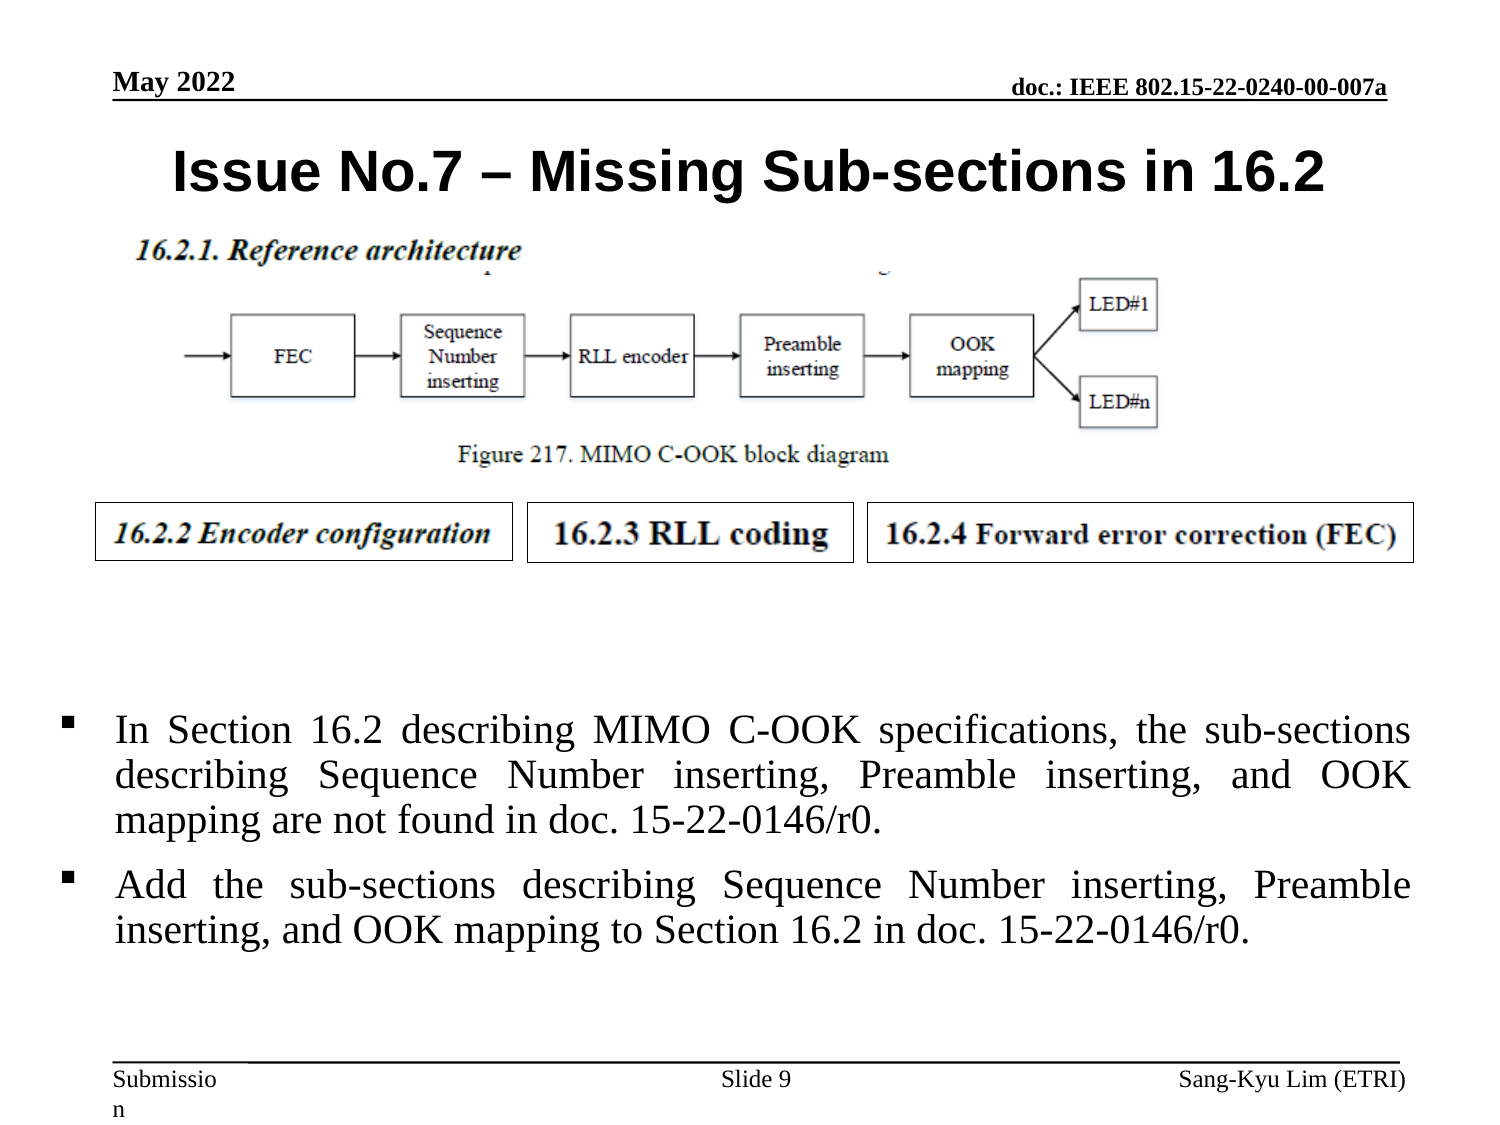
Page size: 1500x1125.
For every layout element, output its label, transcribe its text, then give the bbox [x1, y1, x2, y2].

picture [112, 219, 1176, 484]
footer Sang-Kyu Lim (ETRI) [893, 1061, 1407, 1093]
picture [867, 502, 1414, 563]
text_box In Section 16.2 describing MIMO C-OOK specifications, the sub-sections describing Sequence Number inserting, Preamble inserting, and OOK mapping are not found in doc. 15-22-0146/r0. Add the sub-sections describing Sequence Number inserting, Preamble inserting, and OOK mapping to Section 16.2 in doc. 15-22-0146/r0. [43, 699, 1428, 854]
picture [95, 502, 513, 561]
slide_number Slide 9 [712, 1061, 800, 1093]
picture [527, 502, 854, 563]
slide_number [112, 61, 376, 98]
text_box Issue No.7 – Missing Sub-sections in 16.2 [0, 125, 1500, 252]
